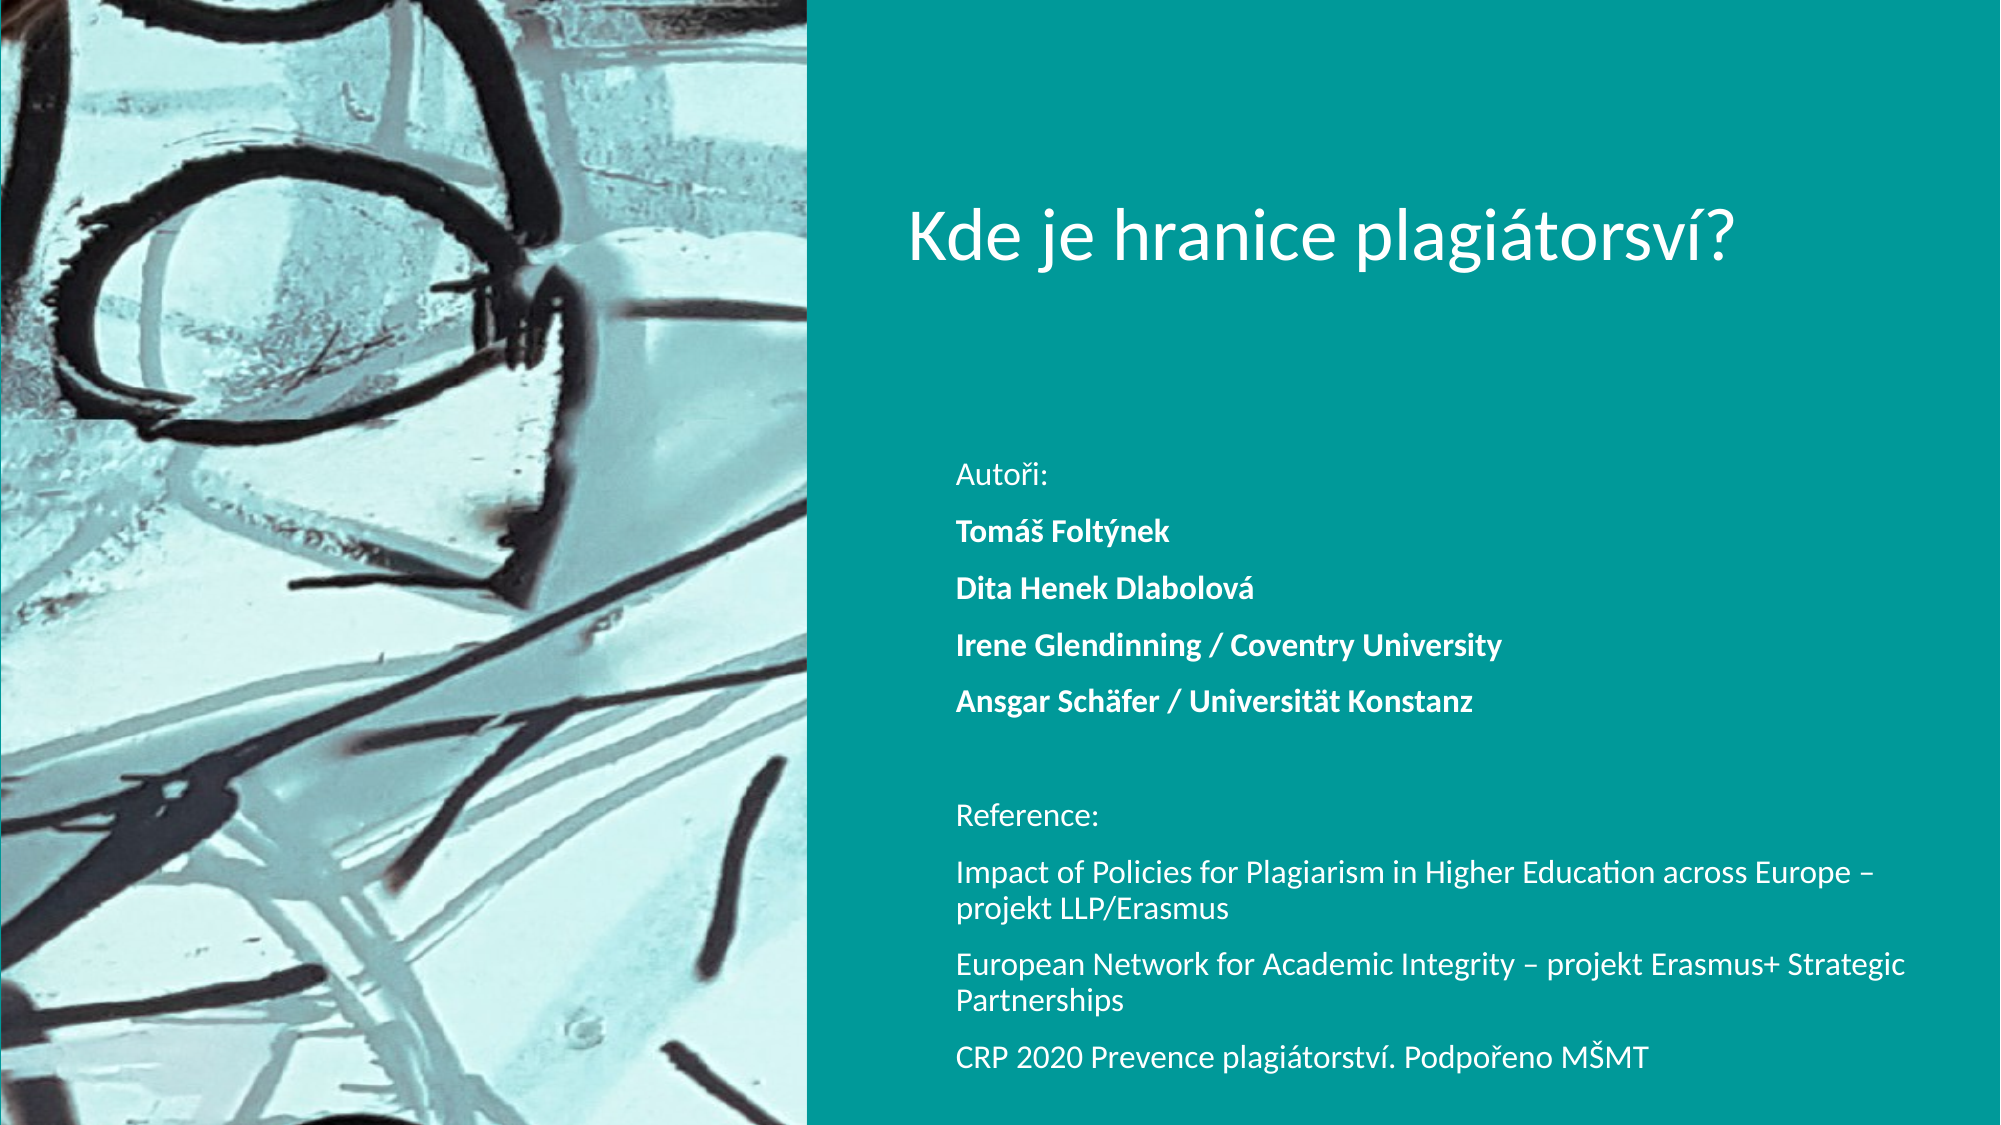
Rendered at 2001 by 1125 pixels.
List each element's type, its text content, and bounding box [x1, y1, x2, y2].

list Autoři: Tomáš Foltýnek Dita Henek Dlabolová Irene Glendinning / Coventry University Ansgar Schäfer / Universität Konstanz Reference: Impact of Policies for Plagiarism in Higher Education across Europe – projekt LLP/Erasmus European Network for Academic Integrity – projekt Erasmus+ Strategic Partnerships CRP 2020 Prevence plagiátorství. Podpořeno MŠMT [940, 527, 1941, 1063]
picture [1, 0, 807, 1125]
list Kde je hranice plagiátorsví? [893, 172, 1894, 299]
